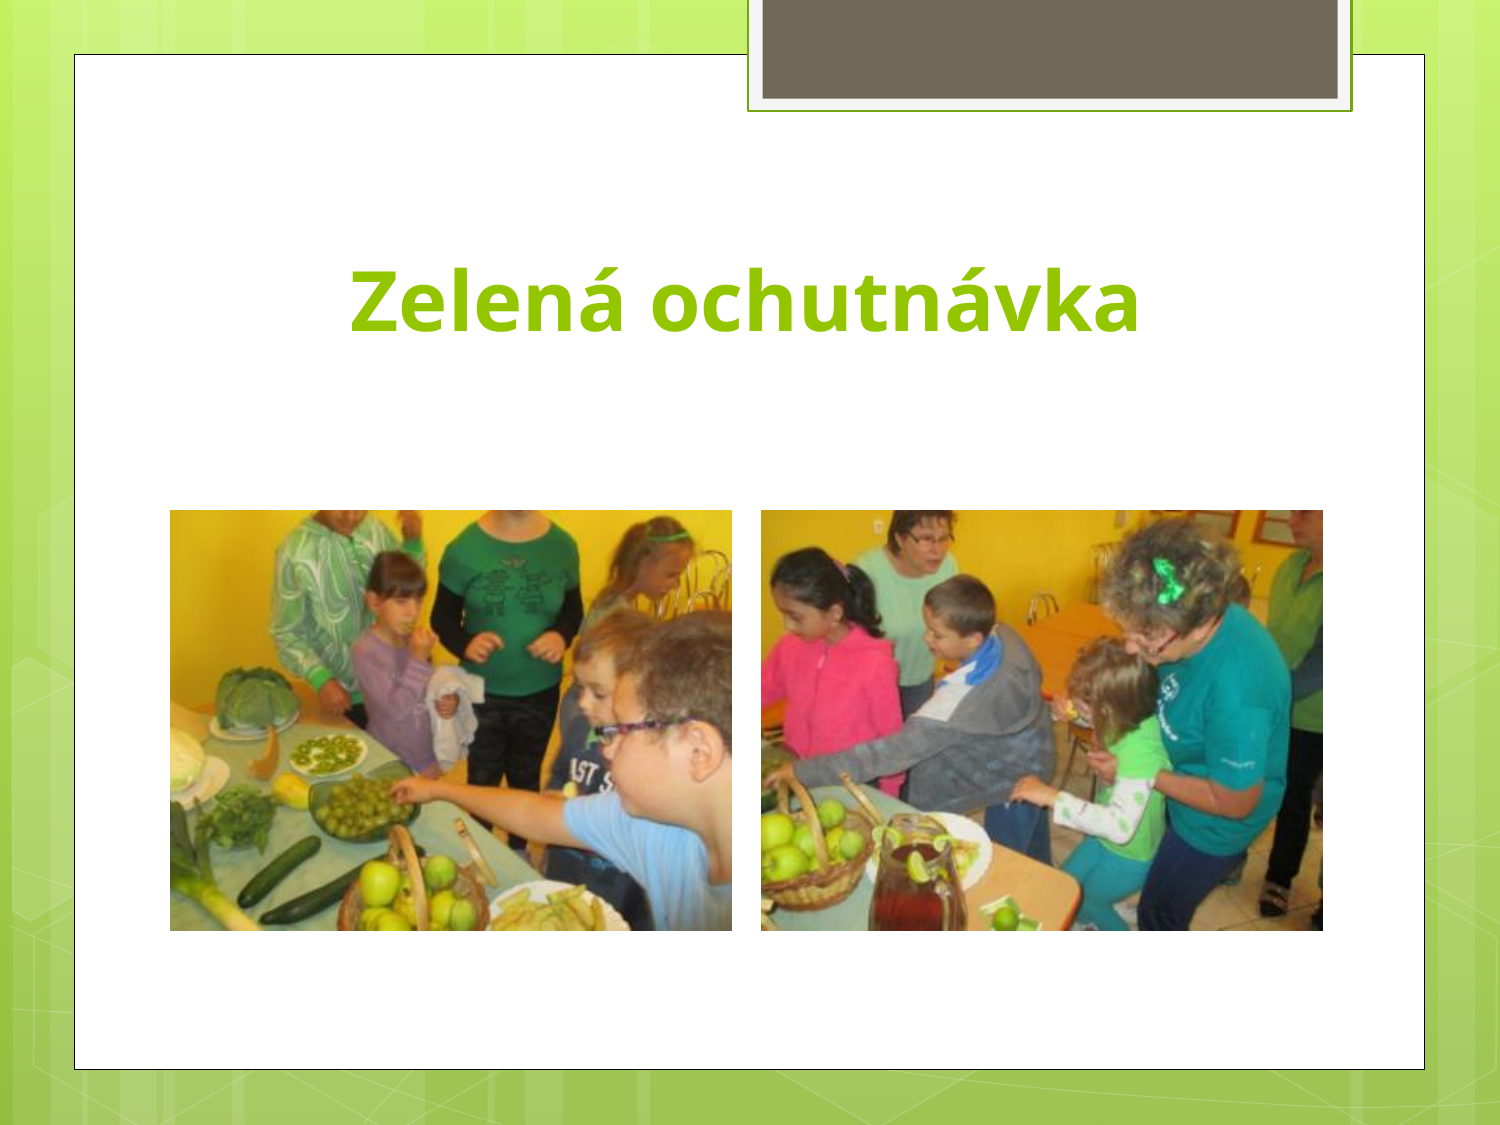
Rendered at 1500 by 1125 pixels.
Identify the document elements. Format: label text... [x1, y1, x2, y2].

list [761, 509, 1324, 932]
title Zelená ochutnávka [171, 168, 1324, 357]
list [170, 509, 733, 932]
